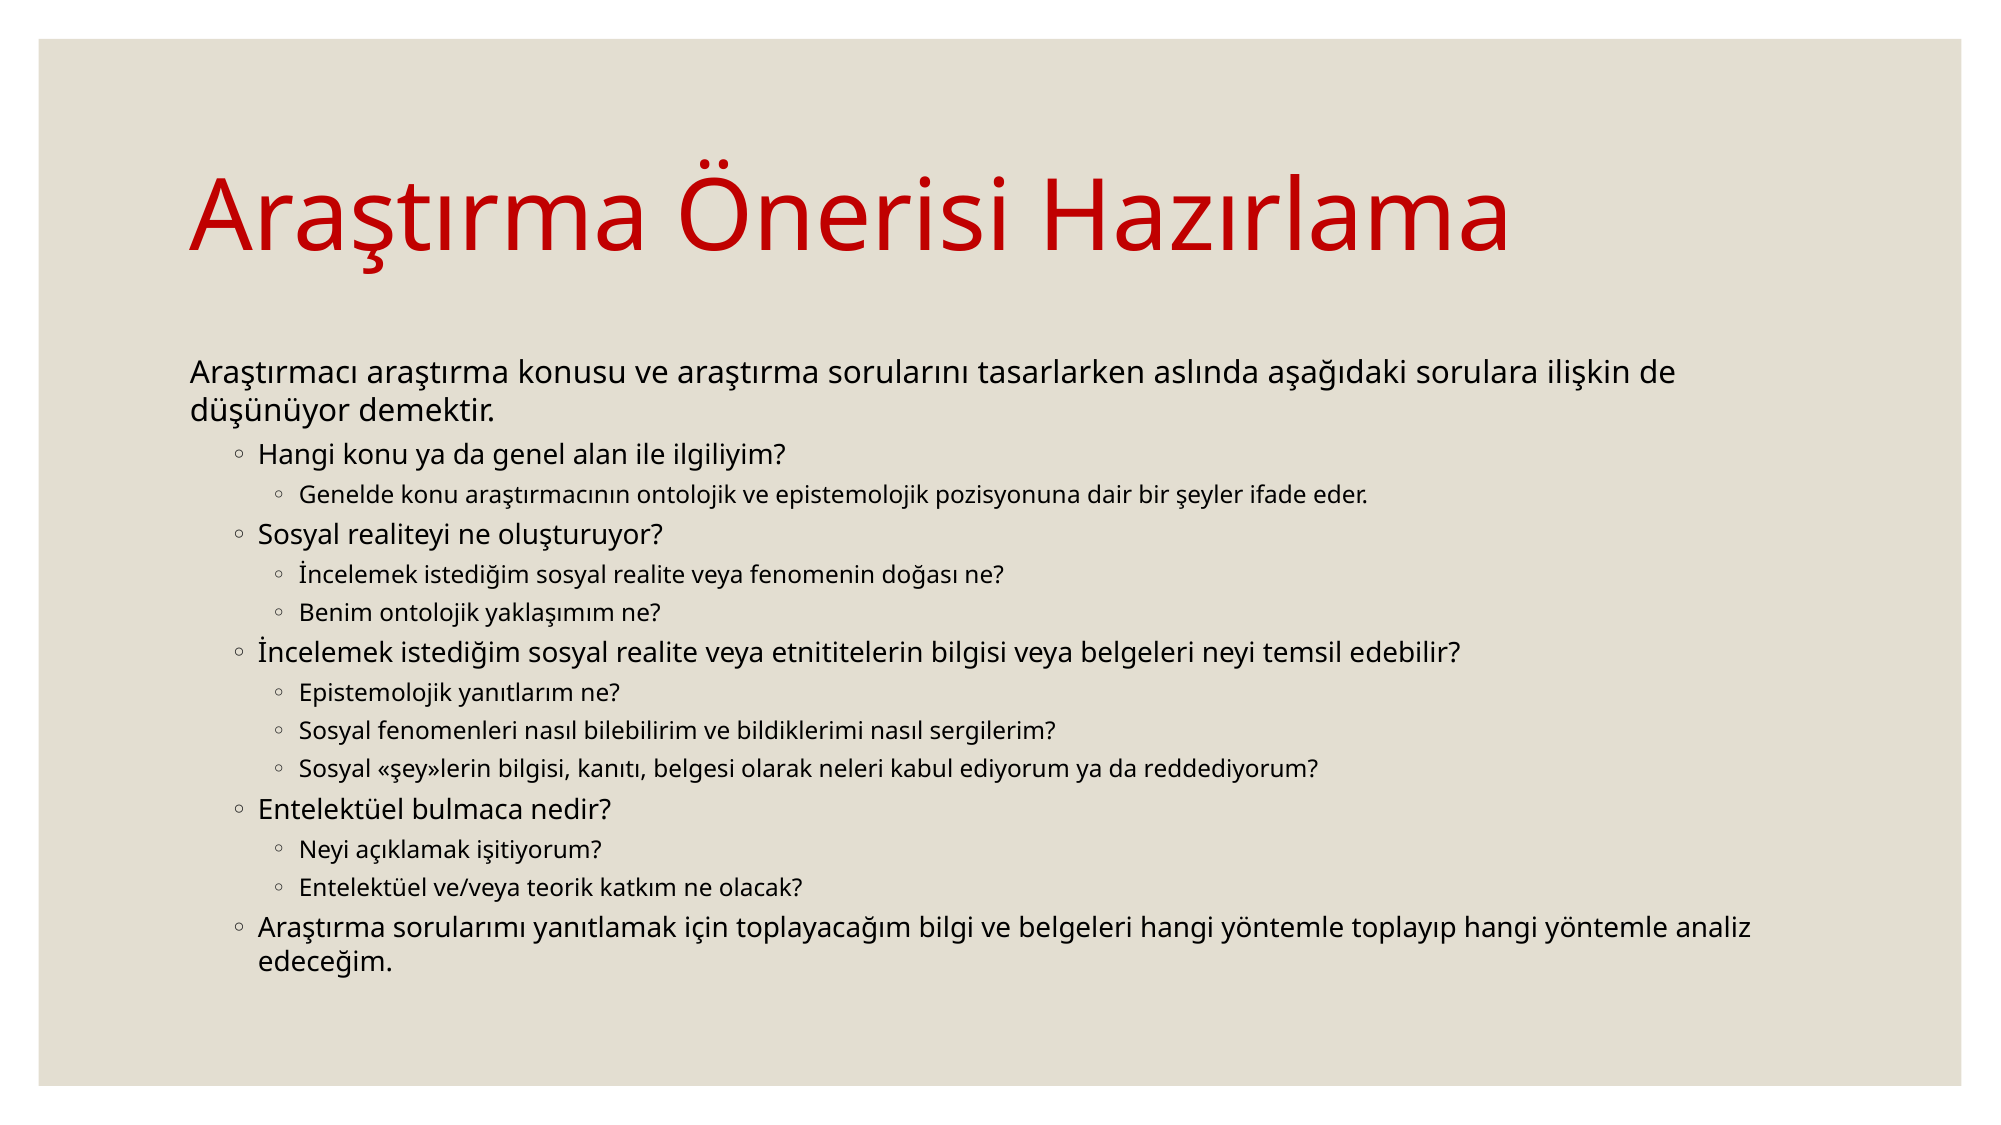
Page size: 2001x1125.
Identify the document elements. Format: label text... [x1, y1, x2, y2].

list Araştırmacı araştırma konusu ve araştırma sorularını tasarlarken aslında aşağıdaki sorulara ilişkin de düşünüyor demektir. Hangi konu ya da genel alan ile ilgiliyim? Genelde konu araştırmacının ontolojik ve epistemolojik pozisyonuna dair bir şeyler ifade eder. Sosyal realiteyi ne oluşturuyor? İncelemek istediğim sosyal realite veya fenomenin doğası ne? Benim ontolojik yaklaşımım ne? İncelemek istediğim sosyal realite veya etnititelerin bilgisi veya belgeleri neyi temsil edebilir? Epistemolojik yanıtlarım ne? Sosyal fenomenleri nasıl bilebilirim ve bildiklerimi nasıl sergilerim? Sosyal «şey»lerin bilgisi, kanıtı, belgesi olarak neleri kabul ediyorum ya da reddediyorum? Entelektüel bulmaca nedir? Neyi açıklamak işitiyorum? Entelektüel ve/veya teorik katkım ne olacak? Araştırma sorularımı yanıtlamak için toplayacağım bilgi ve belgeleri hangi yöntemle toplayıp hangi yöntemle analiz edeceğim. [174, 345, 1825, 990]
title Araştırma Önerisi Hazırlama [174, 105, 1825, 331]
